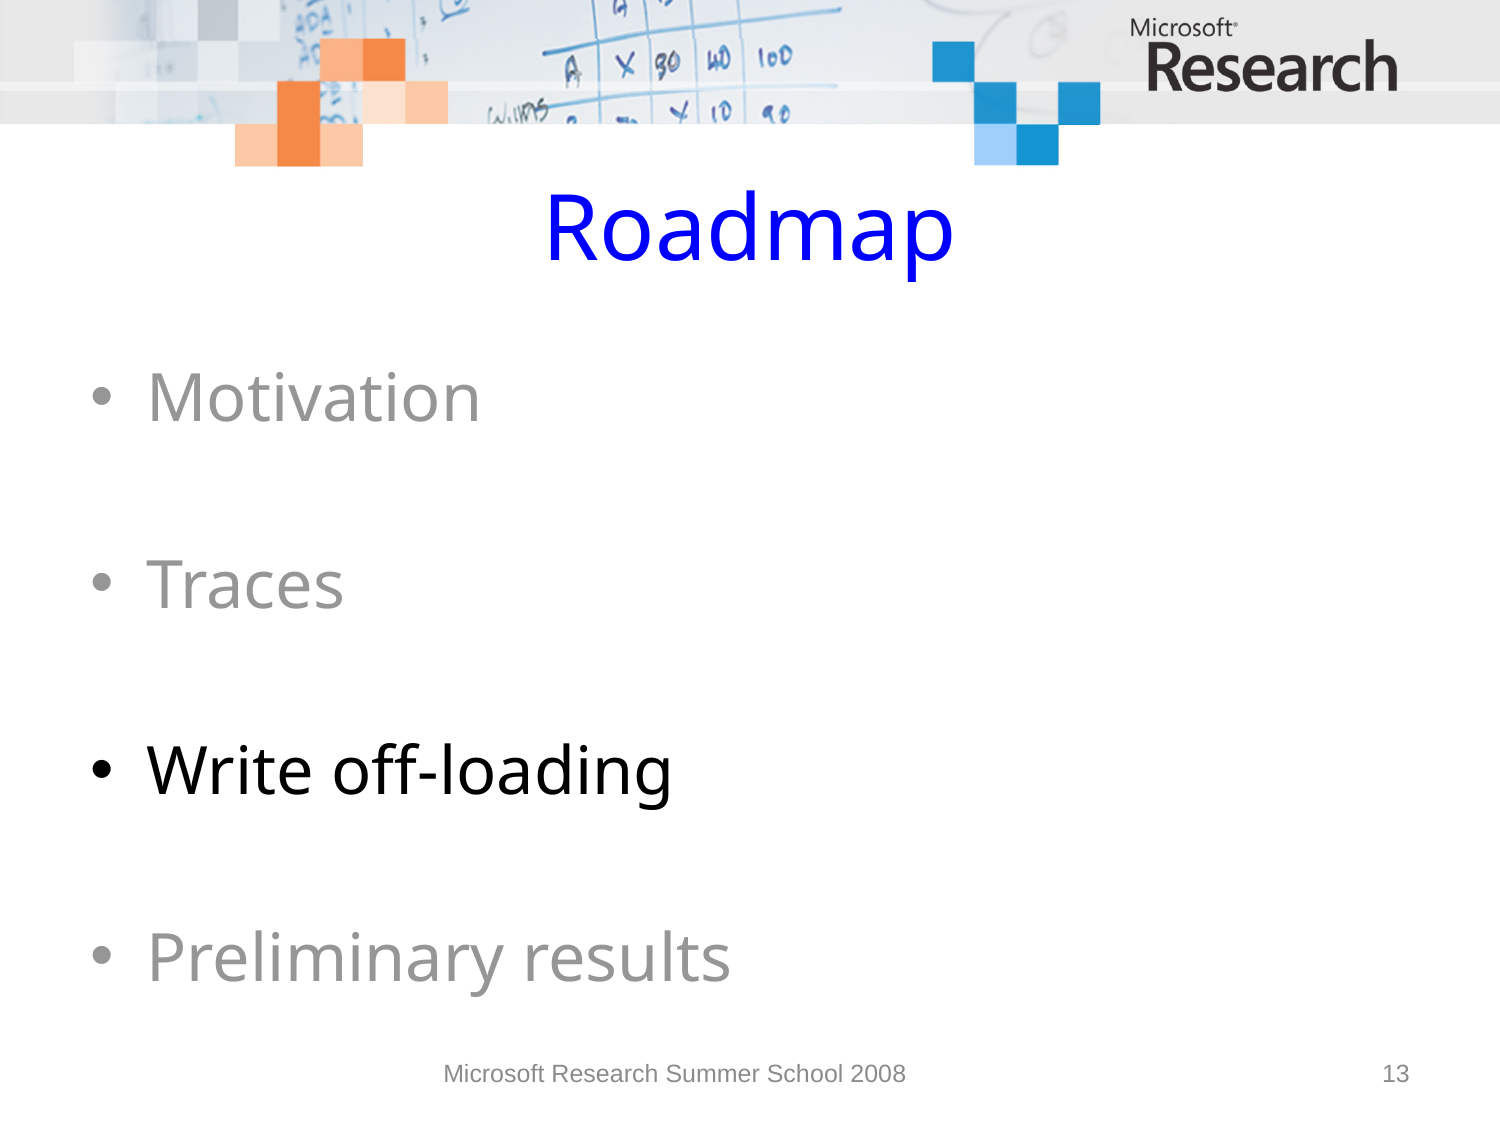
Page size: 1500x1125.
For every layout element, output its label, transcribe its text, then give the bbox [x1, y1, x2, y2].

picture [0, 0, 1500, 251]
title Roadmap [74, 129, 1426, 318]
slide_number 13 [1074, 1042, 1425, 1103]
footer Microsoft Research Summer School 2008 [363, 1042, 988, 1103]
list Motivation Traces Write off-loading Preliminary results [74, 347, 1426, 1032]
